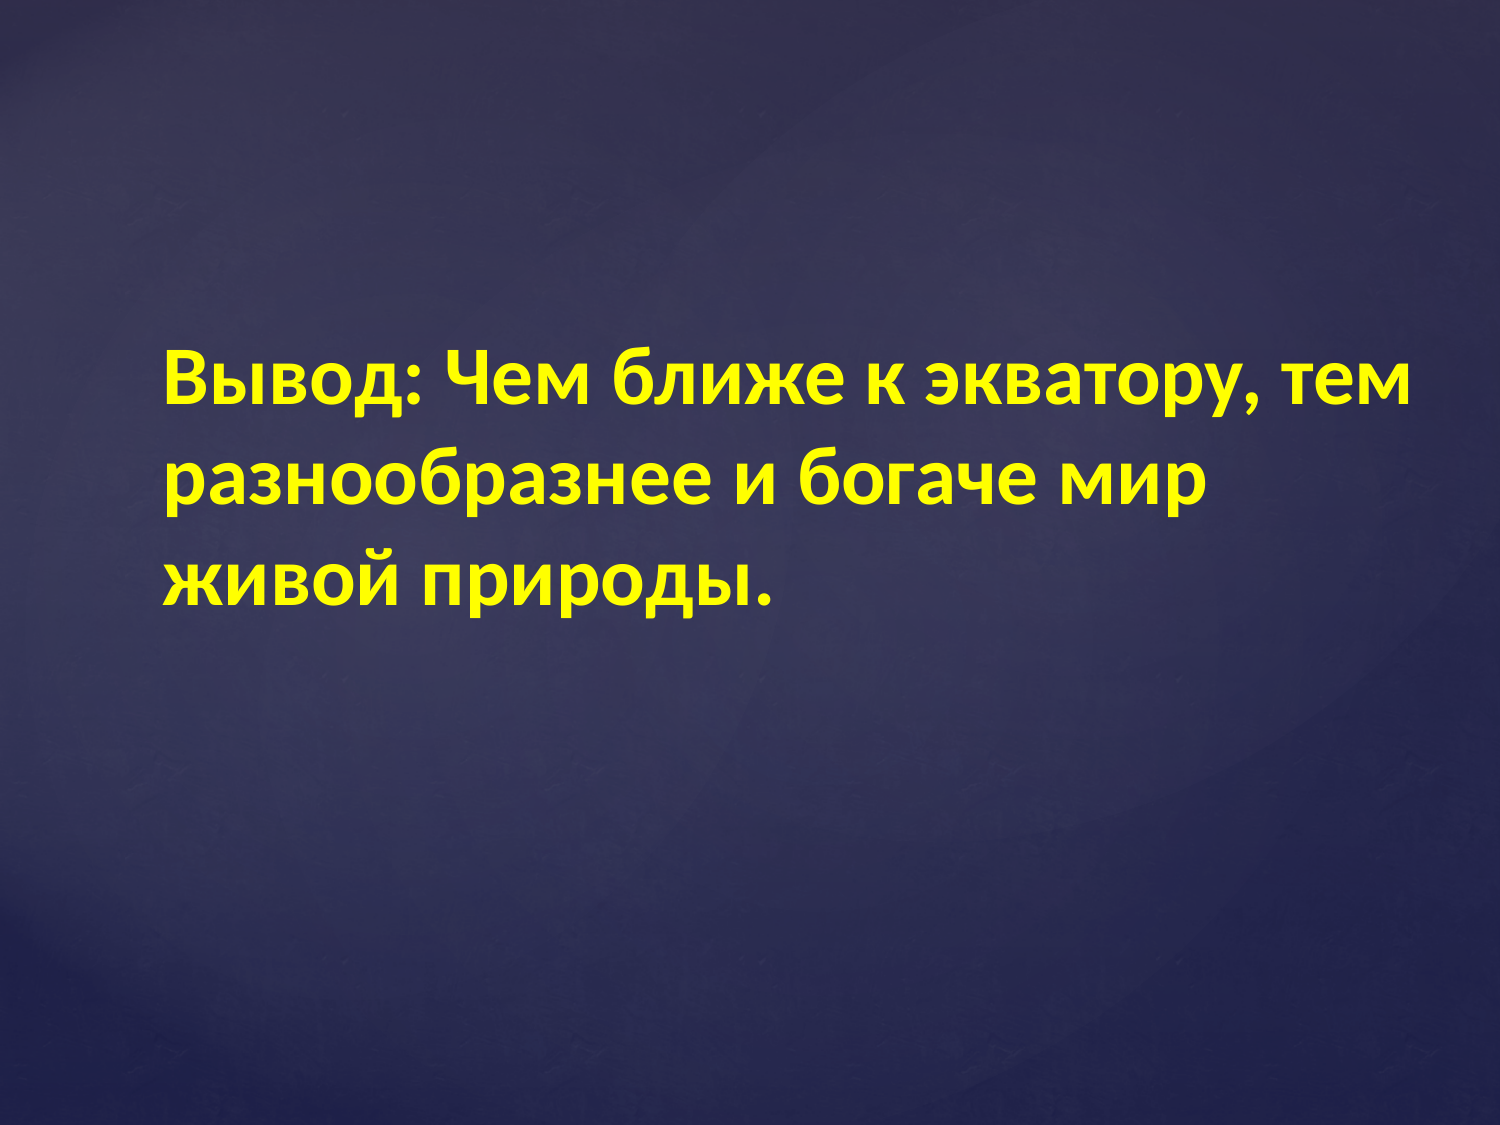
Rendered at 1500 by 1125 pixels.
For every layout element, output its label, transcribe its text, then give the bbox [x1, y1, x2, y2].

text_box Вывод: Чем ближе к экватору, тем разнообразнее и богаче мир живой природы. [147, 314, 1452, 629]
